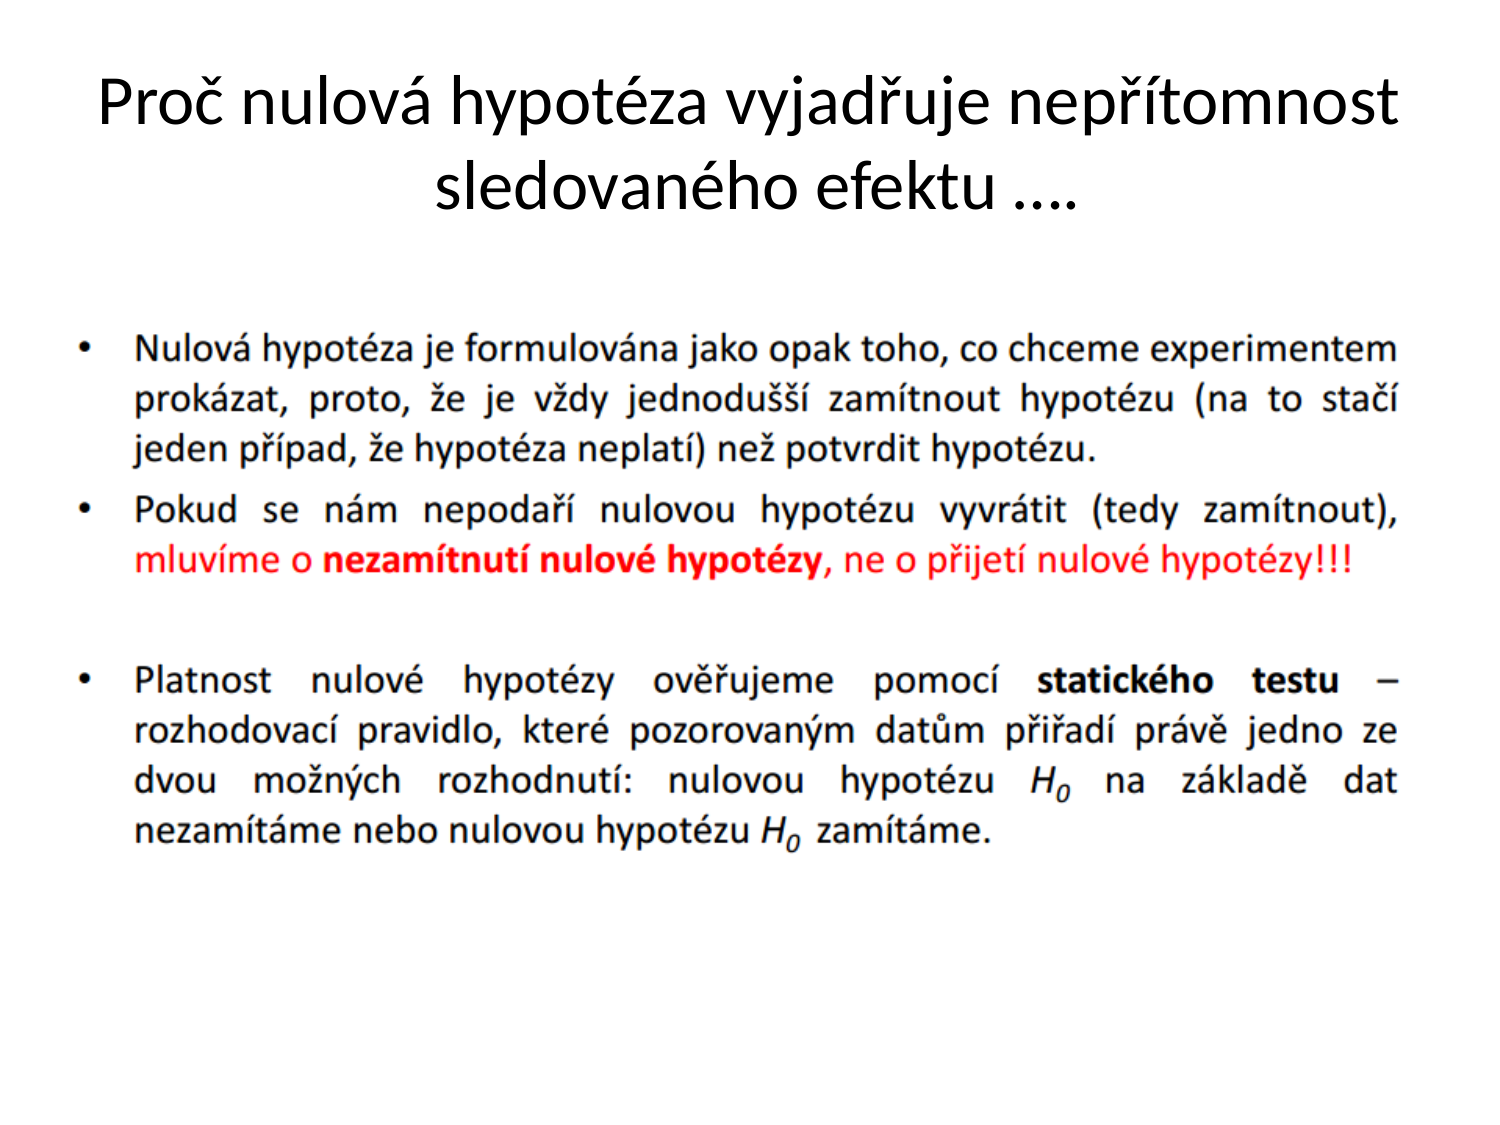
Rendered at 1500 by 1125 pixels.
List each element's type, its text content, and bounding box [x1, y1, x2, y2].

picture [40, 304, 1447, 1012]
title Proč nulová hypotéza vyjadřuje nepřítomnost sledovaného efektu …. [75, 45, 1425, 233]
